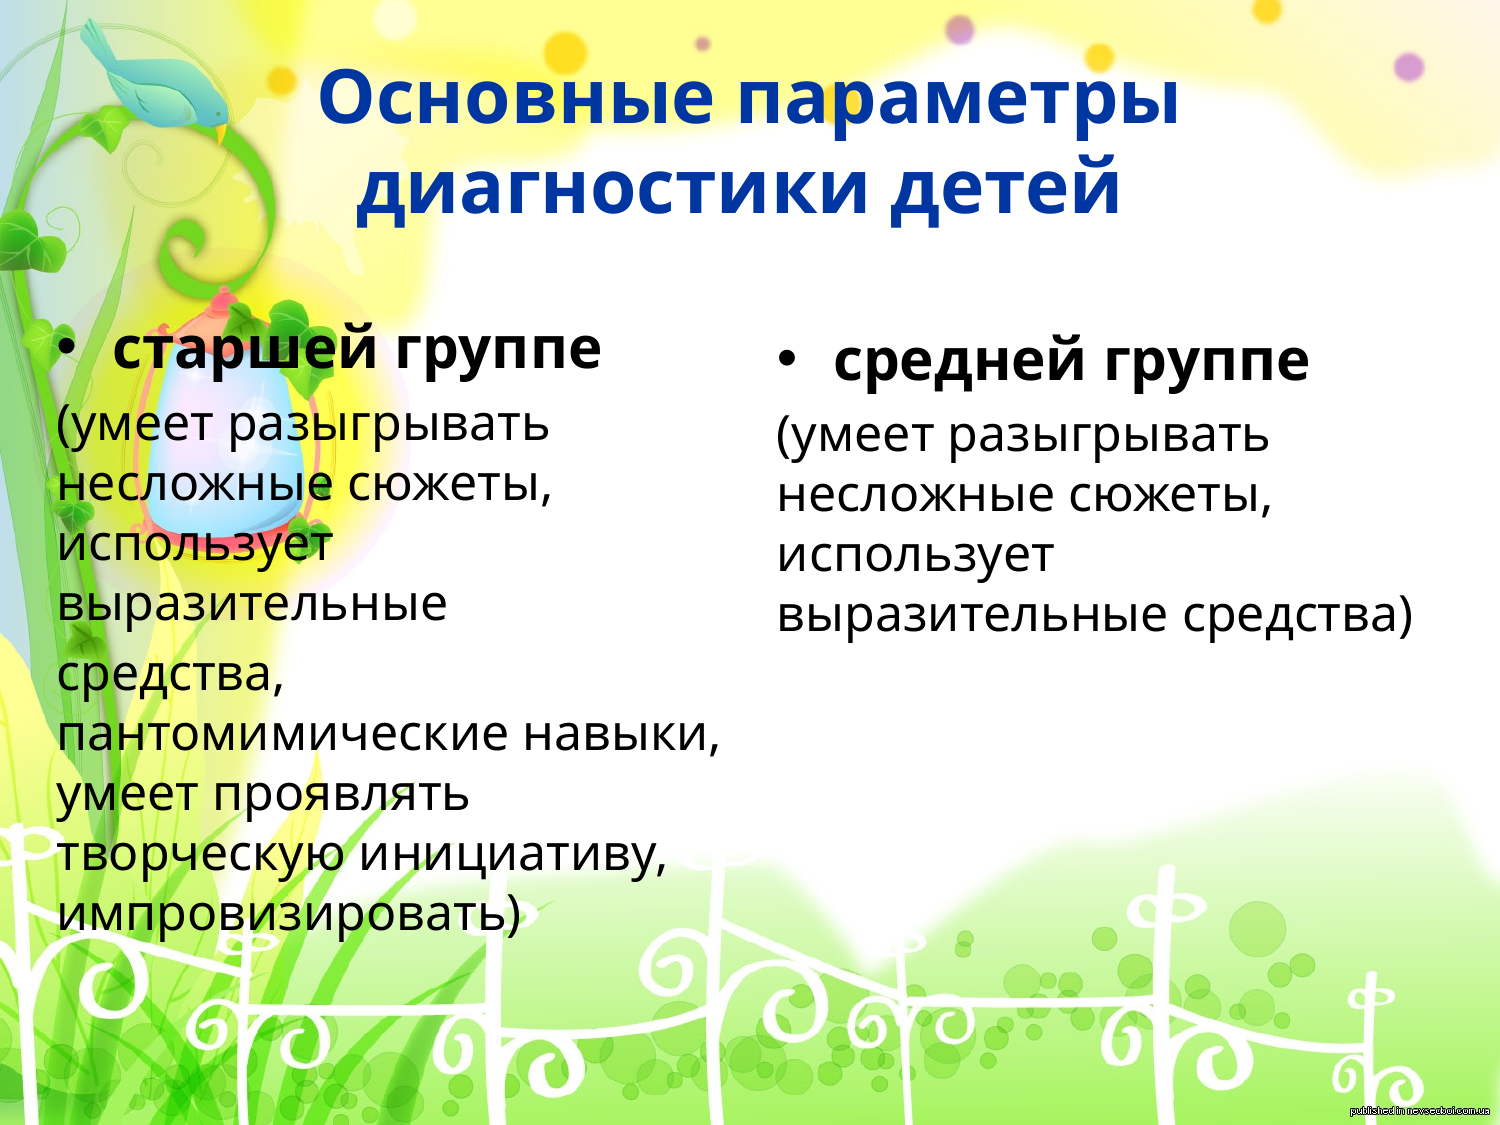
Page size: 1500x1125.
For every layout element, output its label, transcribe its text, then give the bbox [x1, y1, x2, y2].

list старшей группе (умеет разыгрывать несложные сюжеты, использует выразительные средства, пантомимические навыки, умеет проявлять творческую инициативу, импровизировать) [41, 302, 738, 869]
title Основные параметры диагностики детей [75, 45, 1425, 233]
picture [0, 0, 1500, 1125]
list средней группе (умеет разыгрывать несложные сюжеты, использует выразительные средства) [761, 314, 1447, 880]
